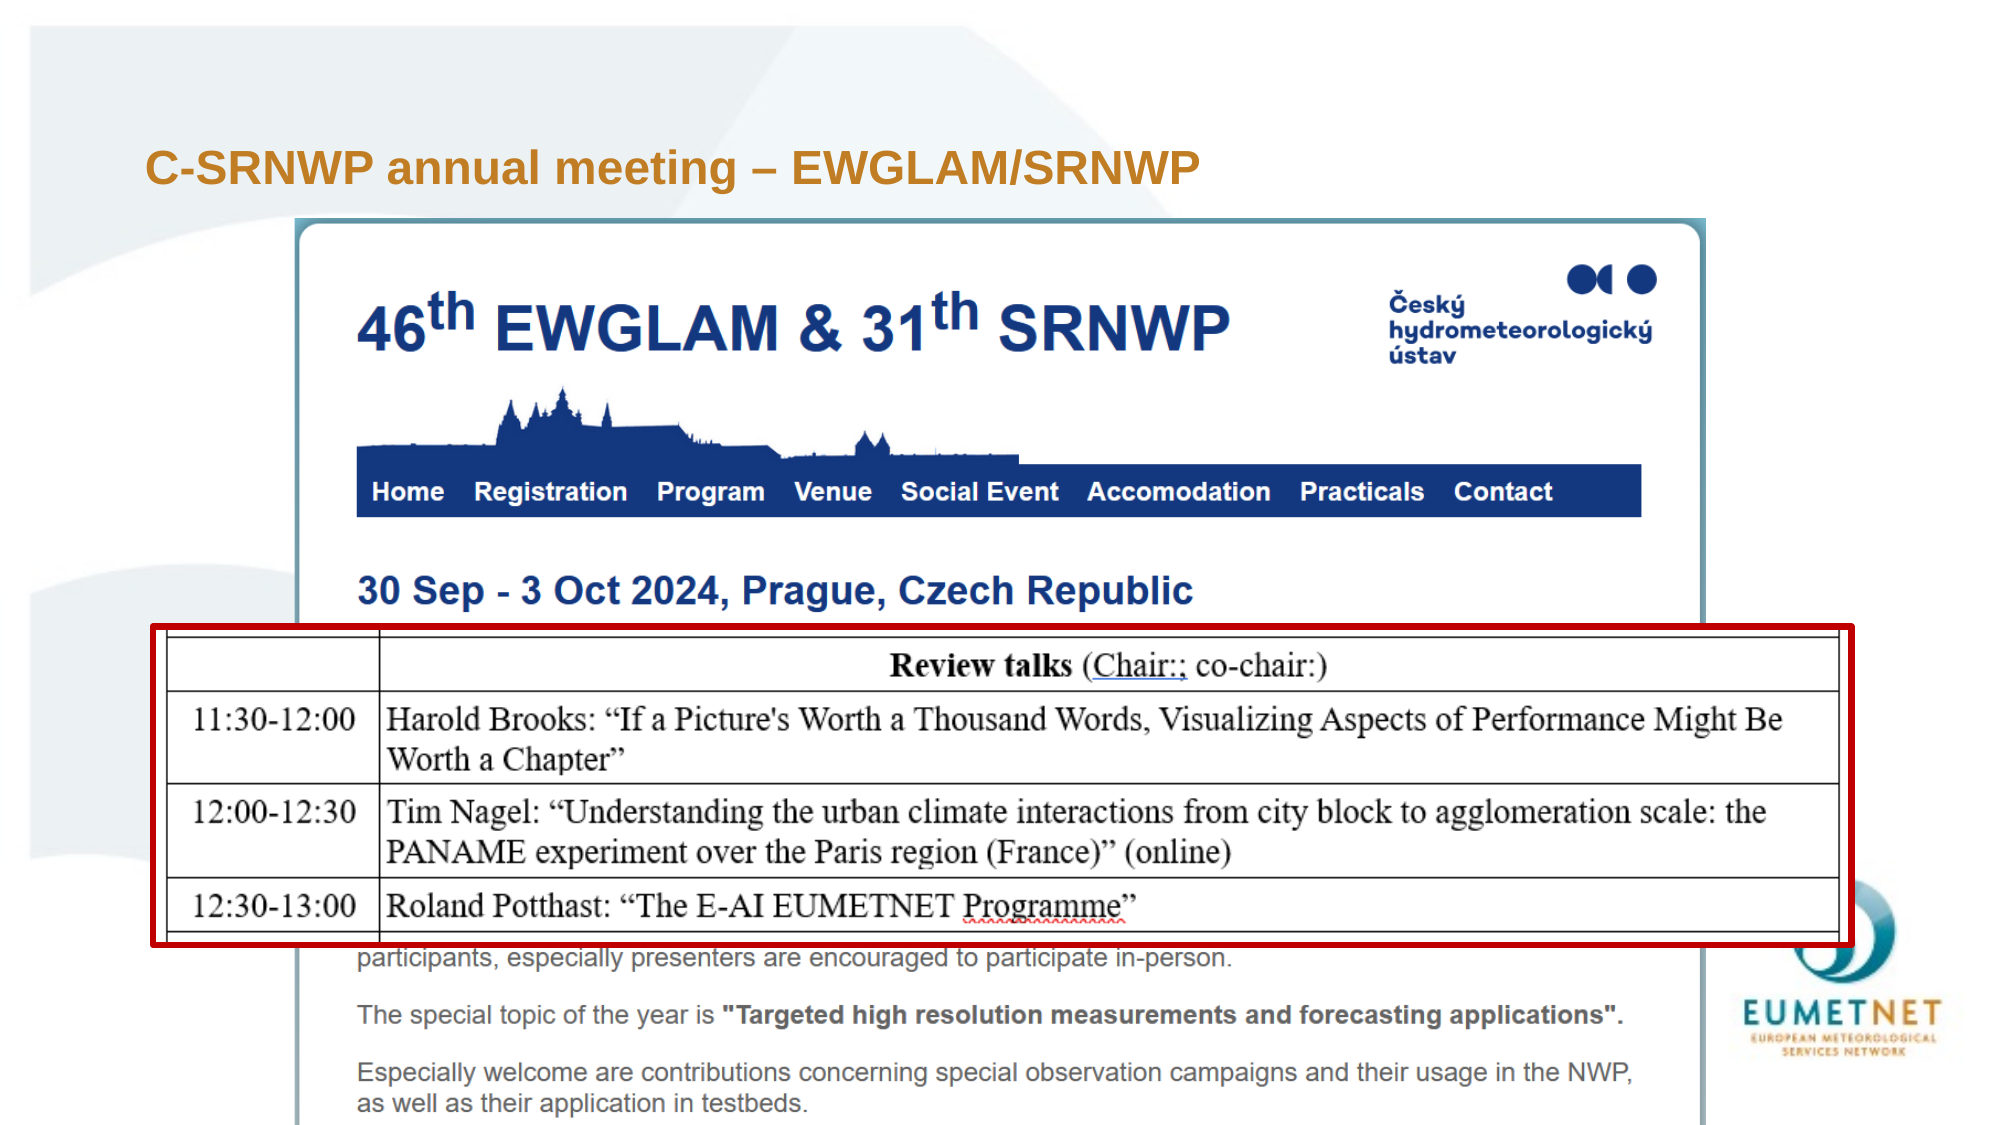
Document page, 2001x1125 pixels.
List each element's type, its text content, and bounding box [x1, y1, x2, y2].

picture [0, 0, 1999, 1125]
title C-SRNWP annual meeting – EWGLAM/SRNWP [136, 59, 1863, 278]
